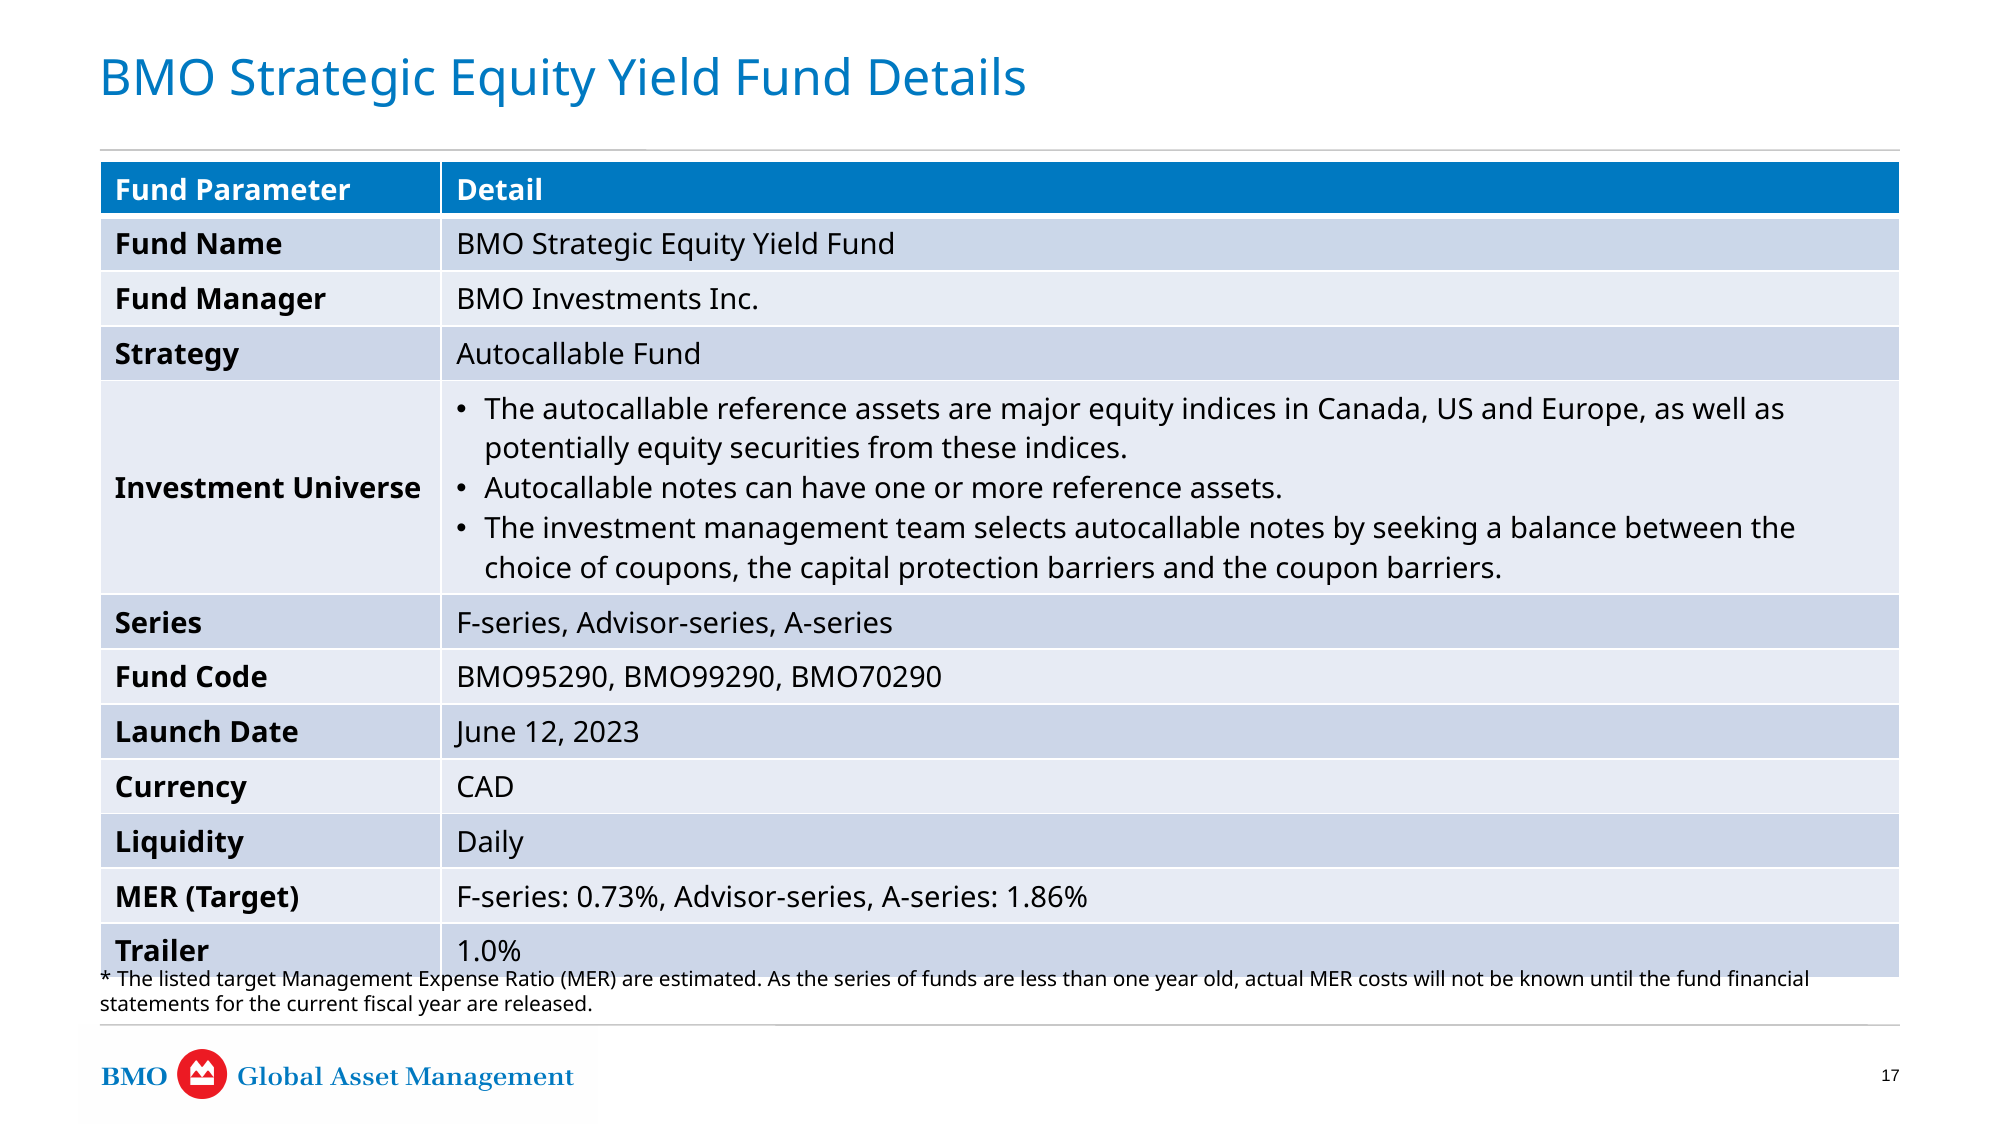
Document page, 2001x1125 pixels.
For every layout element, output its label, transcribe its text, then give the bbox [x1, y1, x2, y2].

table_cell BMO Strategic Equity Yield Fund [442, 219, 1899, 270]
table_cell 1.0% [442, 924, 1899, 965]
table_cell June 12, 2023 [442, 705, 1899, 758]
table_cell Trailer [101, 924, 440, 965]
table_header Fund Parameter [101, 162, 440, 213]
table_cell F-series: 0.73%, Advisor-series, A-series: 1.86% [442, 869, 1899, 922]
table_cell Fund Name [101, 219, 440, 270]
table_cell BMO Investments Inc. [442, 272, 1899, 325]
table_cell Liquidity [101, 814, 440, 867]
slide_number 17 [1800, 1053, 1900, 1125]
table_cell The autocallable reference assets are major equity indices in Canada, US and Europe, as well as potentially equity securities from these indices. Autocallable notes can have one or more reference assets. The investment management team selects autocallable notes by seeking a balance between the choice of coupons, the capital protection barriers and the coupon barriers. [442, 381, 1899, 593]
table_cell Autocallable Fund [442, 327, 1899, 380]
table_cell Fund Manager [101, 272, 440, 325]
table_cell CAD [442, 760, 1899, 813]
picture [78, 1024, 598, 1124]
table_cell Daily [442, 814, 1899, 867]
table_cell Strategy [101, 327, 440, 380]
text_box * The listed target Management Expense Ratio (MER) are estimated. As the series of funds are less than one year old, actual MER costs will not be known until the fund financial statements for the current fiscal year are released. [99, 965, 1913, 1053]
table_cell F-series, Advisor-series, A-series [442, 595, 1899, 648]
table_header Detail [442, 162, 1899, 213]
title BMO Strategic Equity Yield Fund Details [99, 0, 1900, 150]
table_cell Launch Date [101, 705, 440, 758]
table_cell Fund Code [101, 650, 440, 703]
table_cell Series [101, 595, 440, 648]
table_cell Investment Universe [101, 381, 440, 593]
table_cell BMO95290, BMO99290, BMO70290 [442, 650, 1899, 703]
table_cell Currency [101, 760, 440, 813]
table_cell MER (Target) [101, 869, 440, 922]
